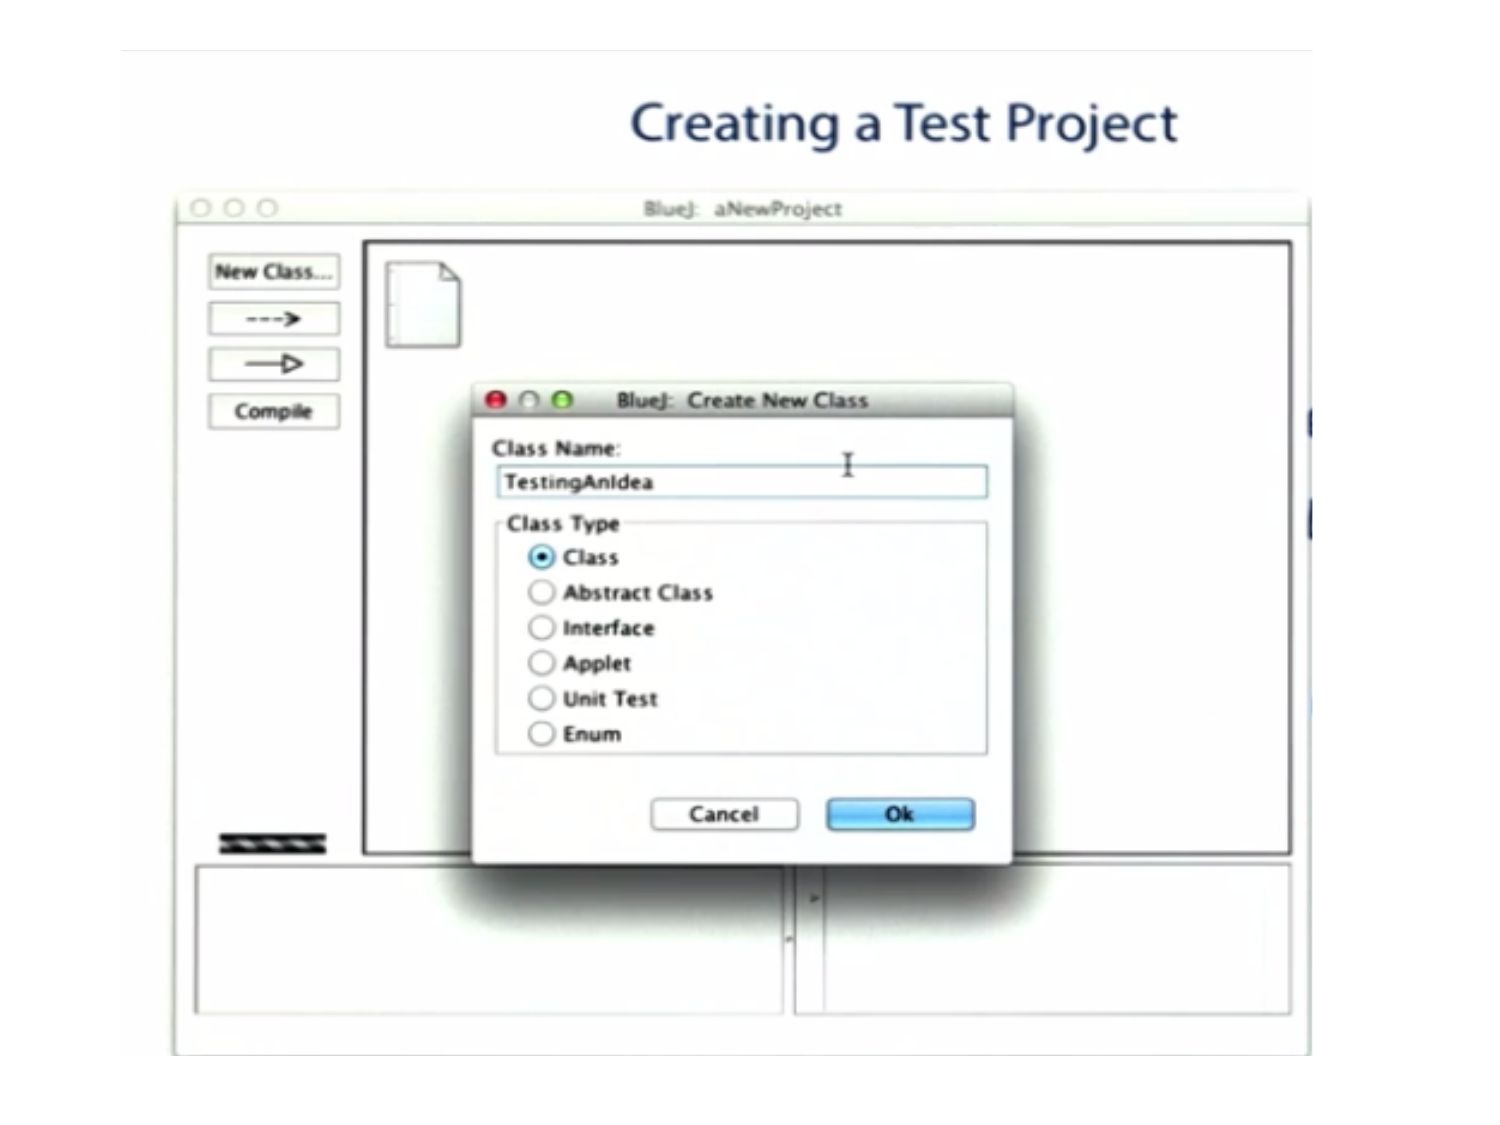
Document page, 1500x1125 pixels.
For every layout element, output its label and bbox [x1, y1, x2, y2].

picture [120, 49, 1313, 1056]
